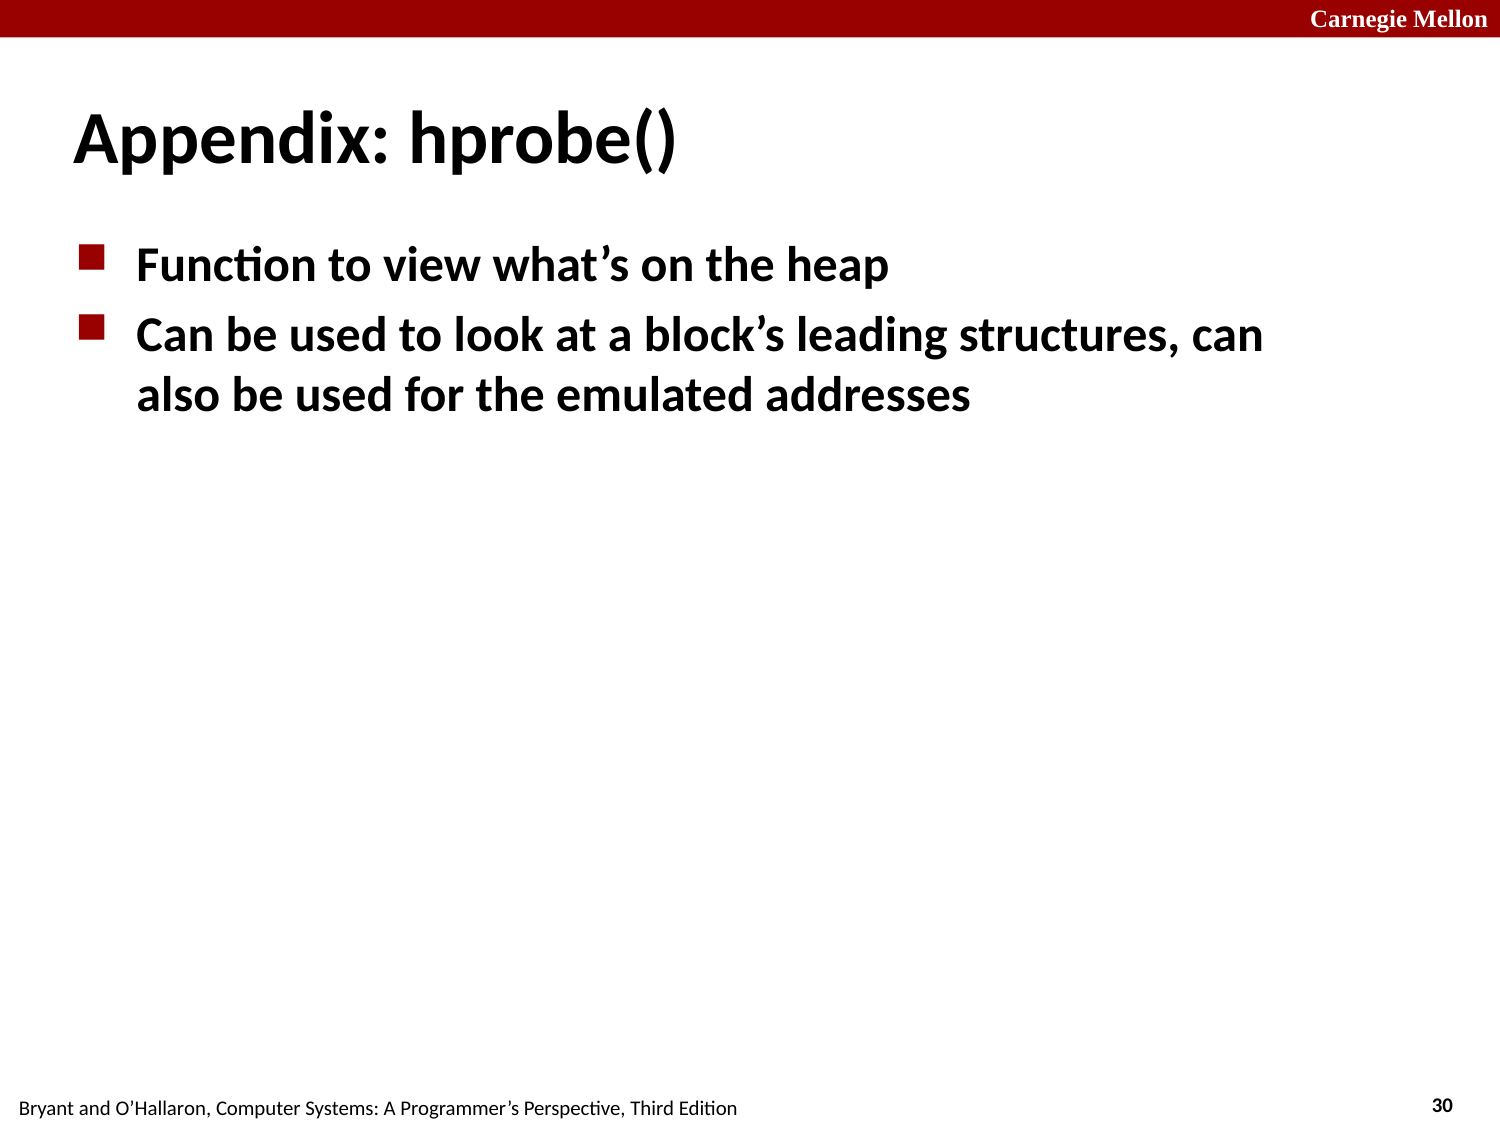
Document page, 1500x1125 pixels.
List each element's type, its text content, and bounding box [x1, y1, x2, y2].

list Function to view what’s on the heap Can be used to look at a block’s leading structures, can also be used for the emulated addresses [64, 223, 1361, 1040]
title Appendix: hprobe() [58, 71, 1305, 197]
